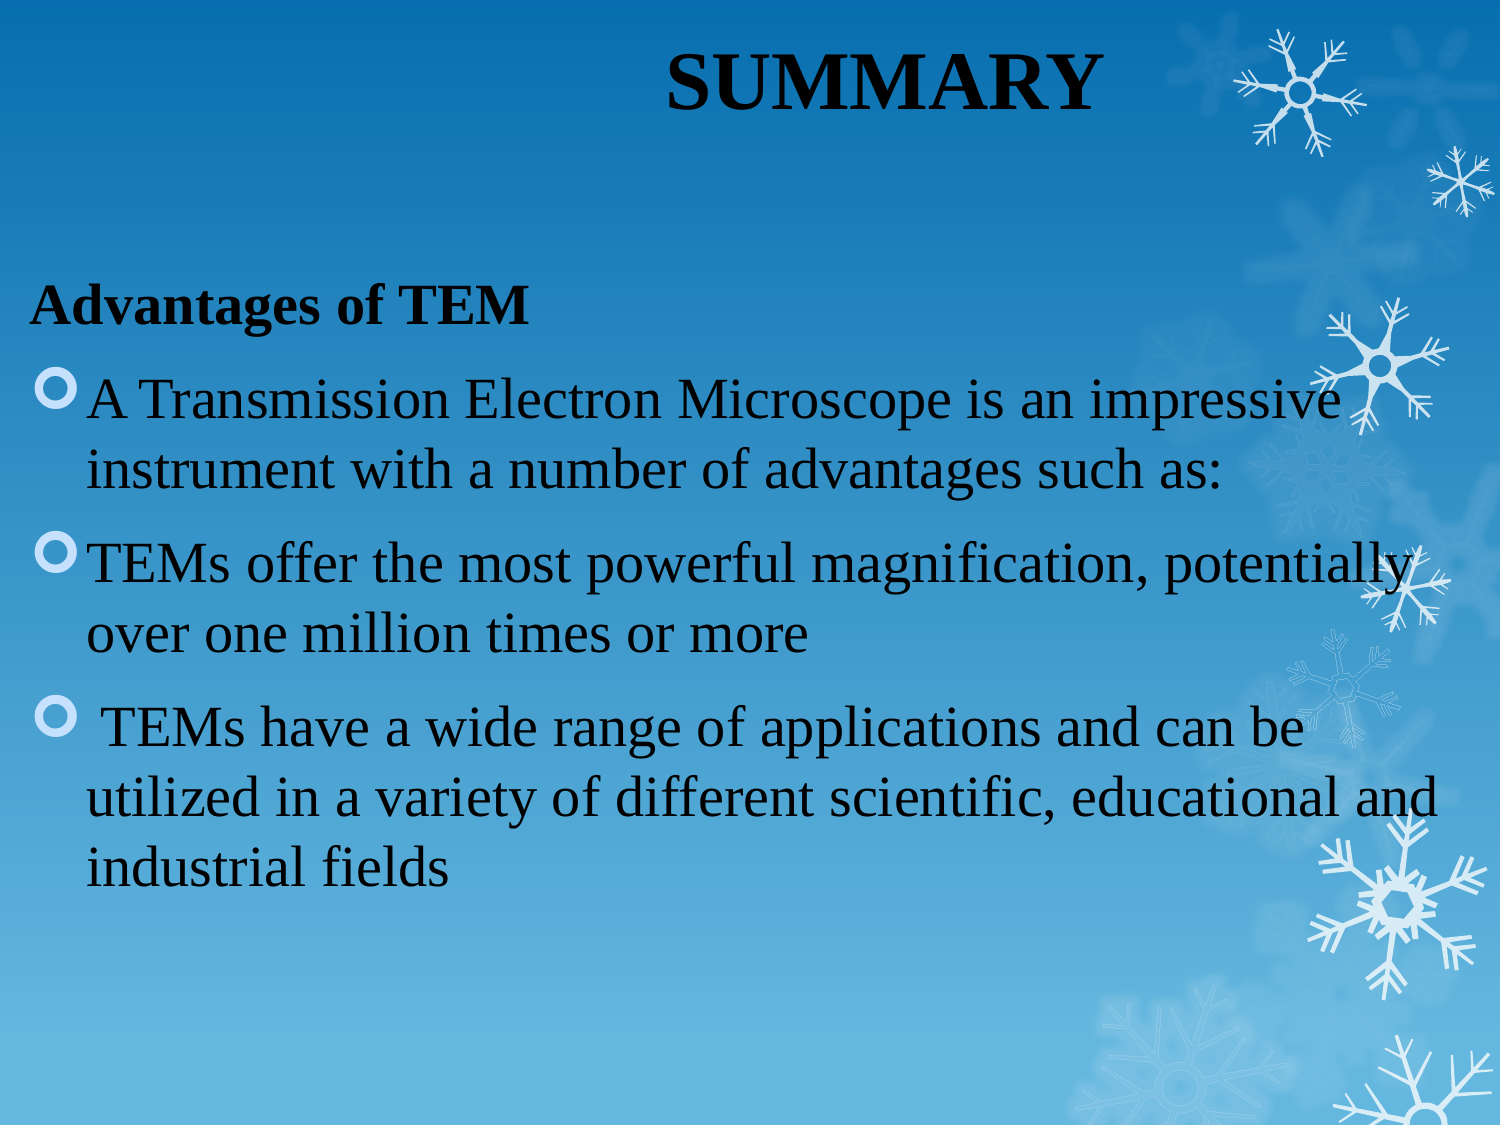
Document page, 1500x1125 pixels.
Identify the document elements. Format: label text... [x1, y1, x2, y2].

list Advantages of TEM A Transmission Electron Microscope is an impressive instrument with a number of advantages such as: TEMs offer the most powerful magnification, potentially over one million times or more TEMs have a wide range of applications and can be utilized in a variety of different scientific, educational and industrial fields [14, 249, 1500, 915]
title SUMMARY [200, 0, 1369, 152]
